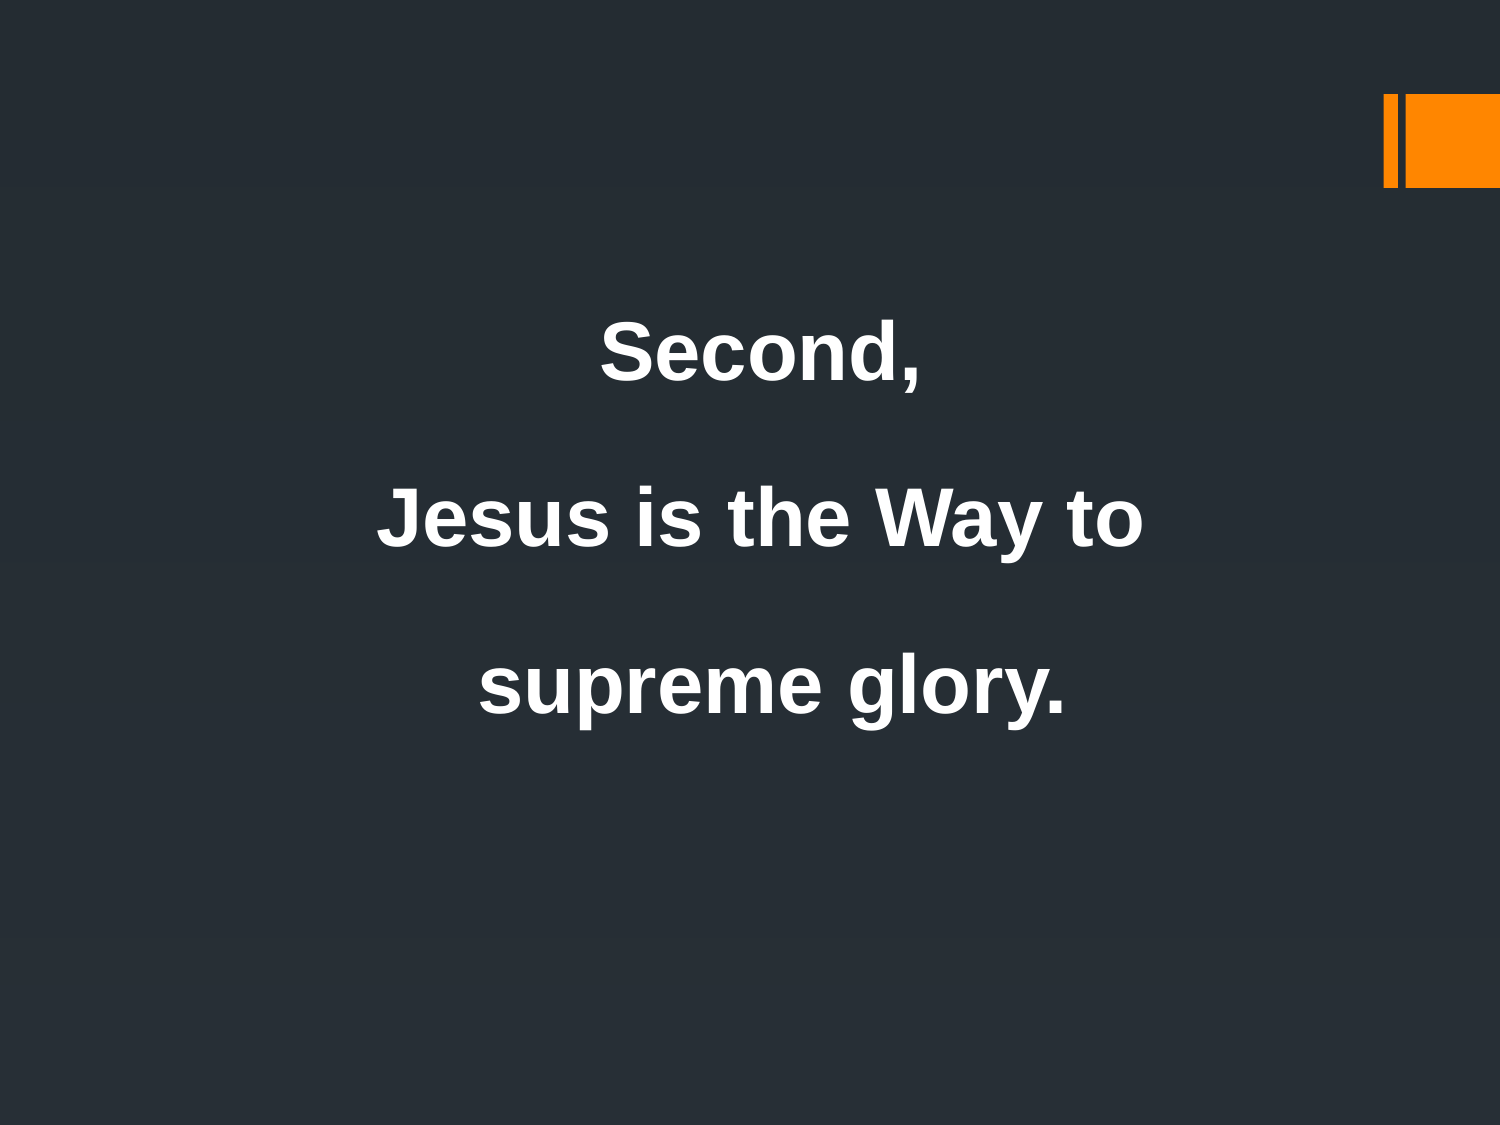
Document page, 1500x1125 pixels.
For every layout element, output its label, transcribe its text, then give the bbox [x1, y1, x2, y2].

list Second, Jesus is the Way to supreme glory. [75, 112, 1463, 1013]
